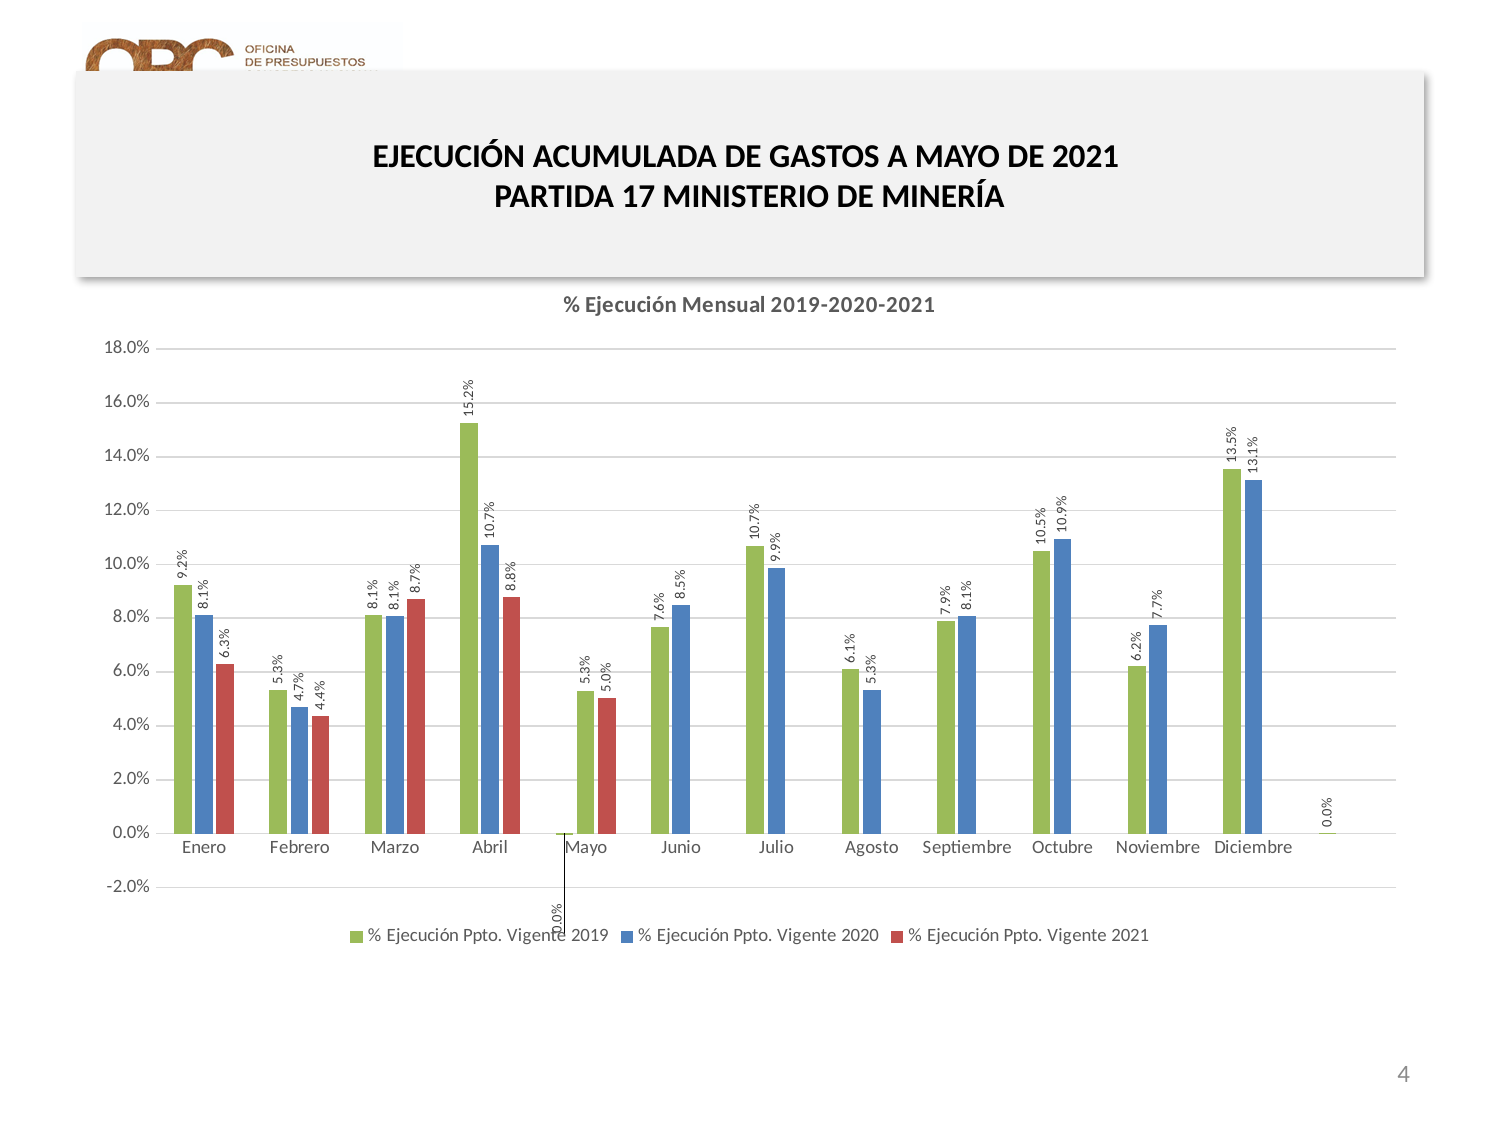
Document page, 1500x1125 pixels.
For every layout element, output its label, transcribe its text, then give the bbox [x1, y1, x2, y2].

picture [82, 22, 403, 71]
title EJECUCIÓN ACUMULADA DE GASTOS A MAYO DE 2021 PARTIDA 17 MINISTERIO DE MINERÍA [76, 71, 1424, 266]
chart [76, 266, 1424, 953]
slide_number 4 [1074, 1042, 1425, 1103]
